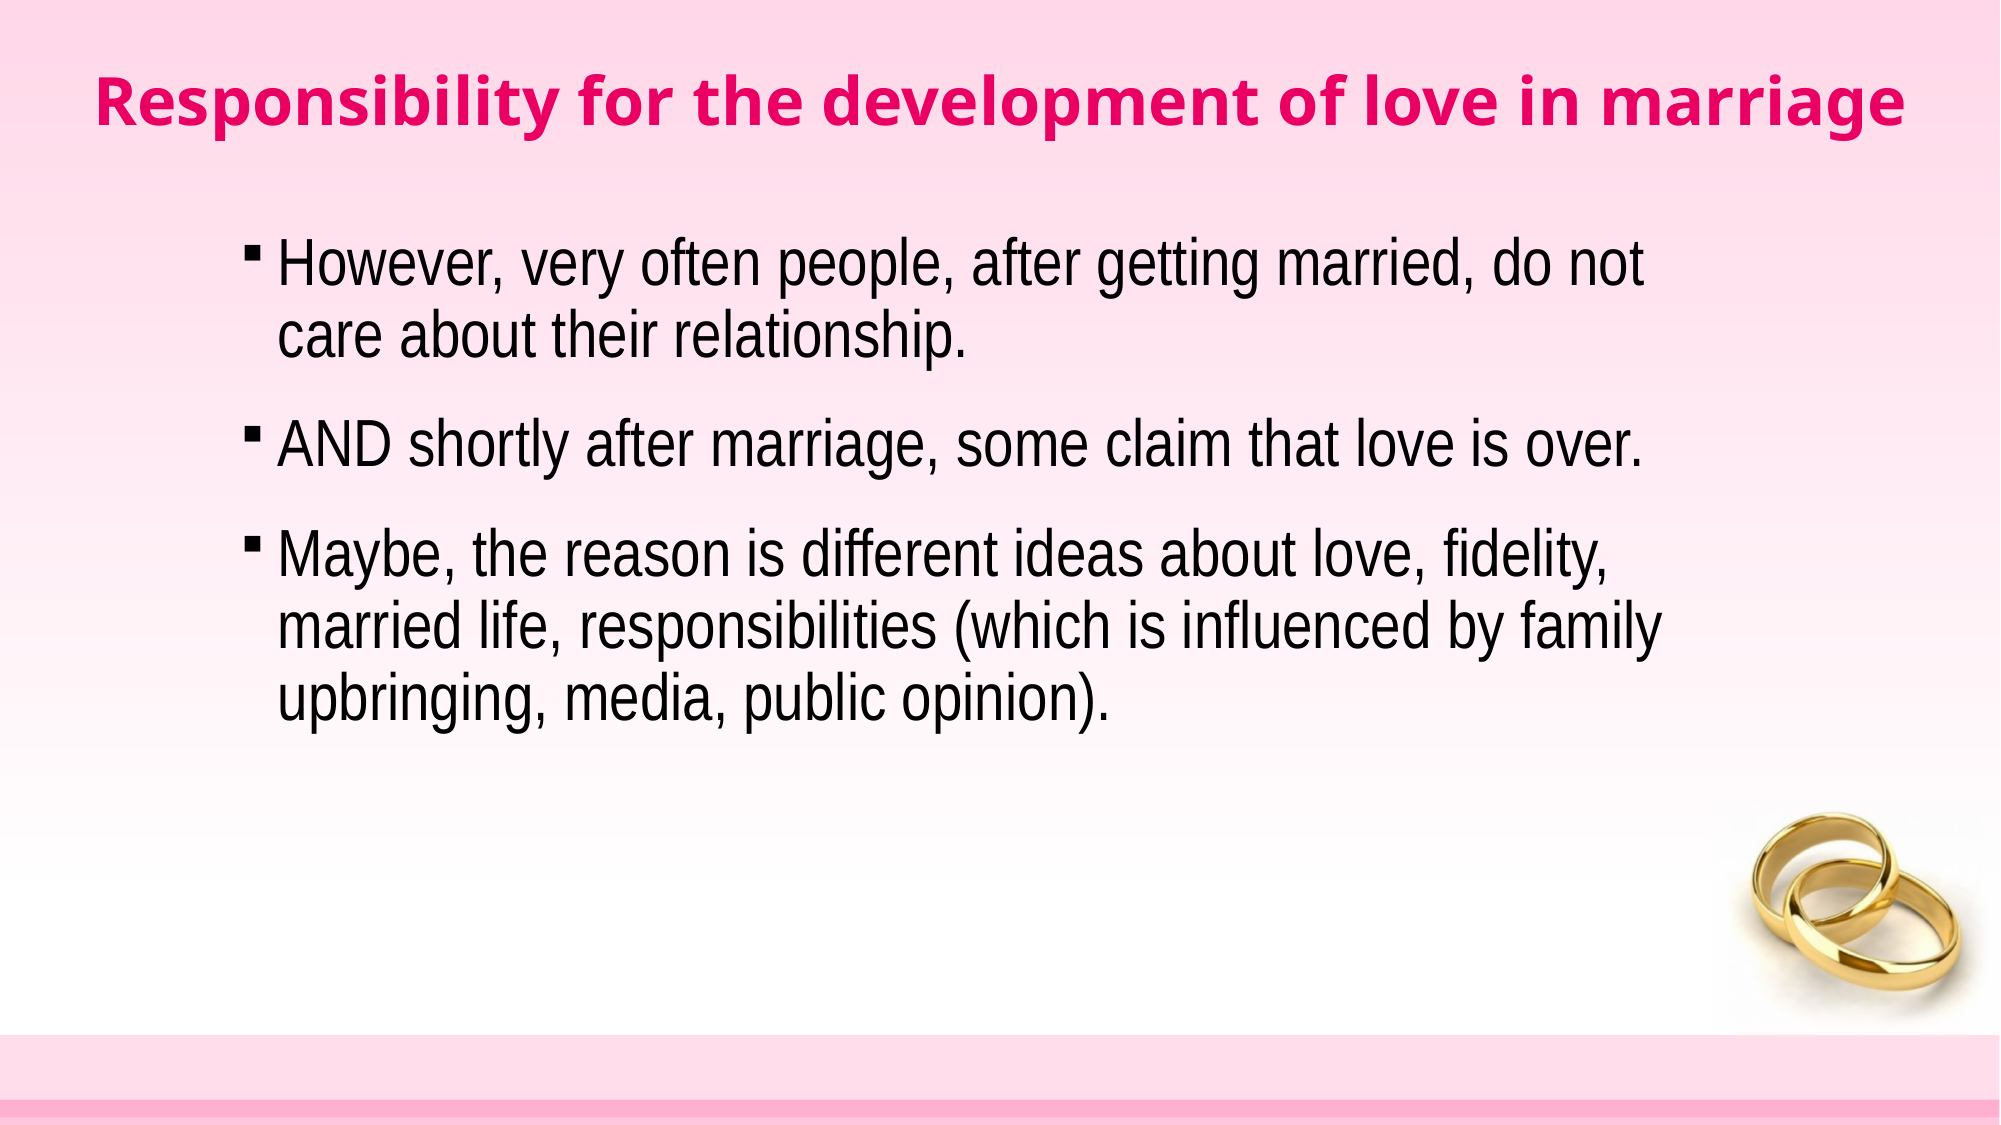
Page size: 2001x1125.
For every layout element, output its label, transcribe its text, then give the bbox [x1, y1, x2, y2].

title Responsibility for the development of love in marriage [72, 47, 1929, 148]
list However, very often people, after getting married, do not care about their relationship. AND shortly after marriage, some claim that love is over. Maybe, the reason is different ideas about love, fidelity, married life, responsibilities (which is influenced by family upbringing, media, public opinion). [217, 219, 1774, 1035]
picture [1709, 790, 2000, 1043]
